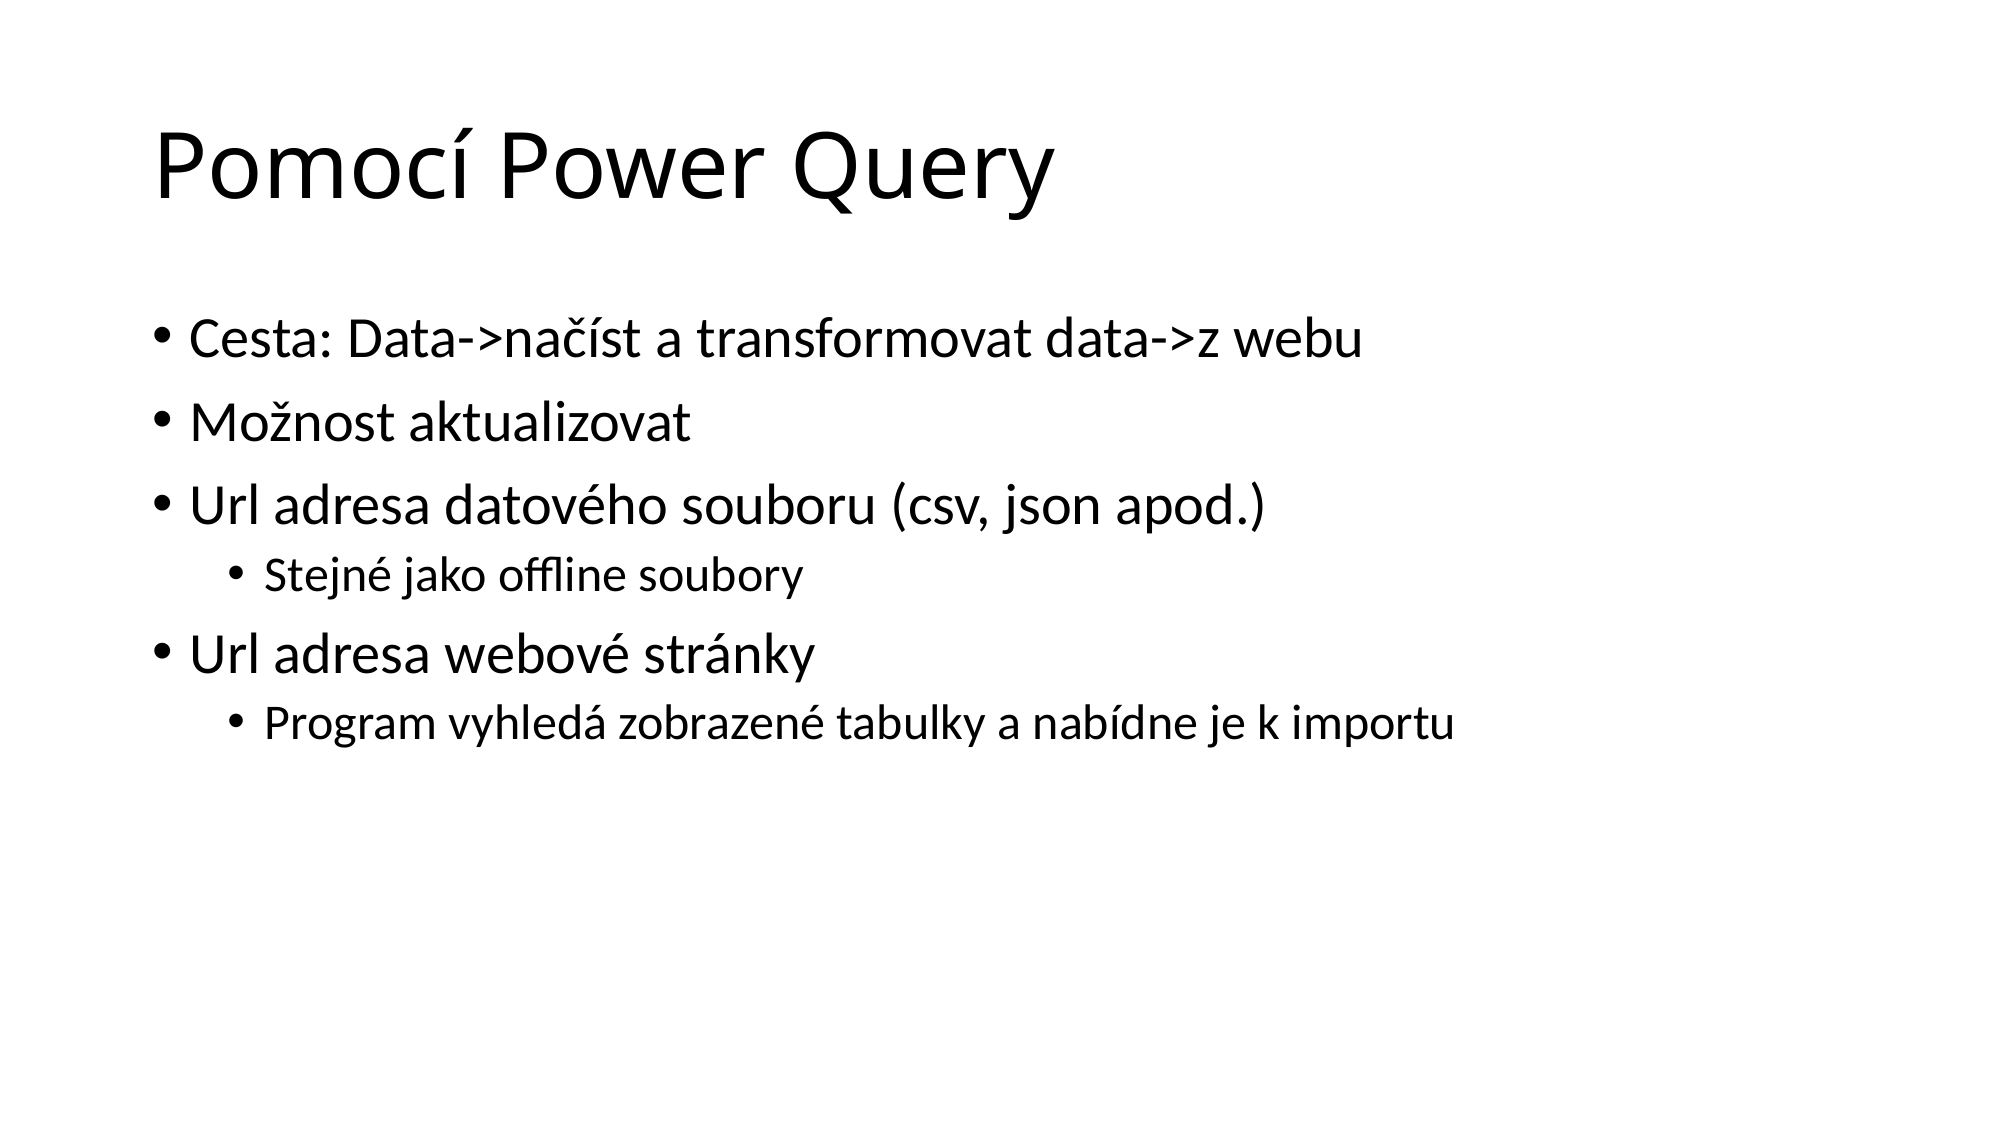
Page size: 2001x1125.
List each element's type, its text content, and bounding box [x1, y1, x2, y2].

title Pomocí Power Query [137, 59, 1863, 278]
list Cesta: Data->načíst a transformovat data->z webu Možnost aktualizovat Url adresa datového souboru (csv, json apod.) Stejné jako offline soubory Url adresa webové stránky Program vyhledá zobrazené tabulky a nabídne je k importu [137, 299, 1863, 1014]
